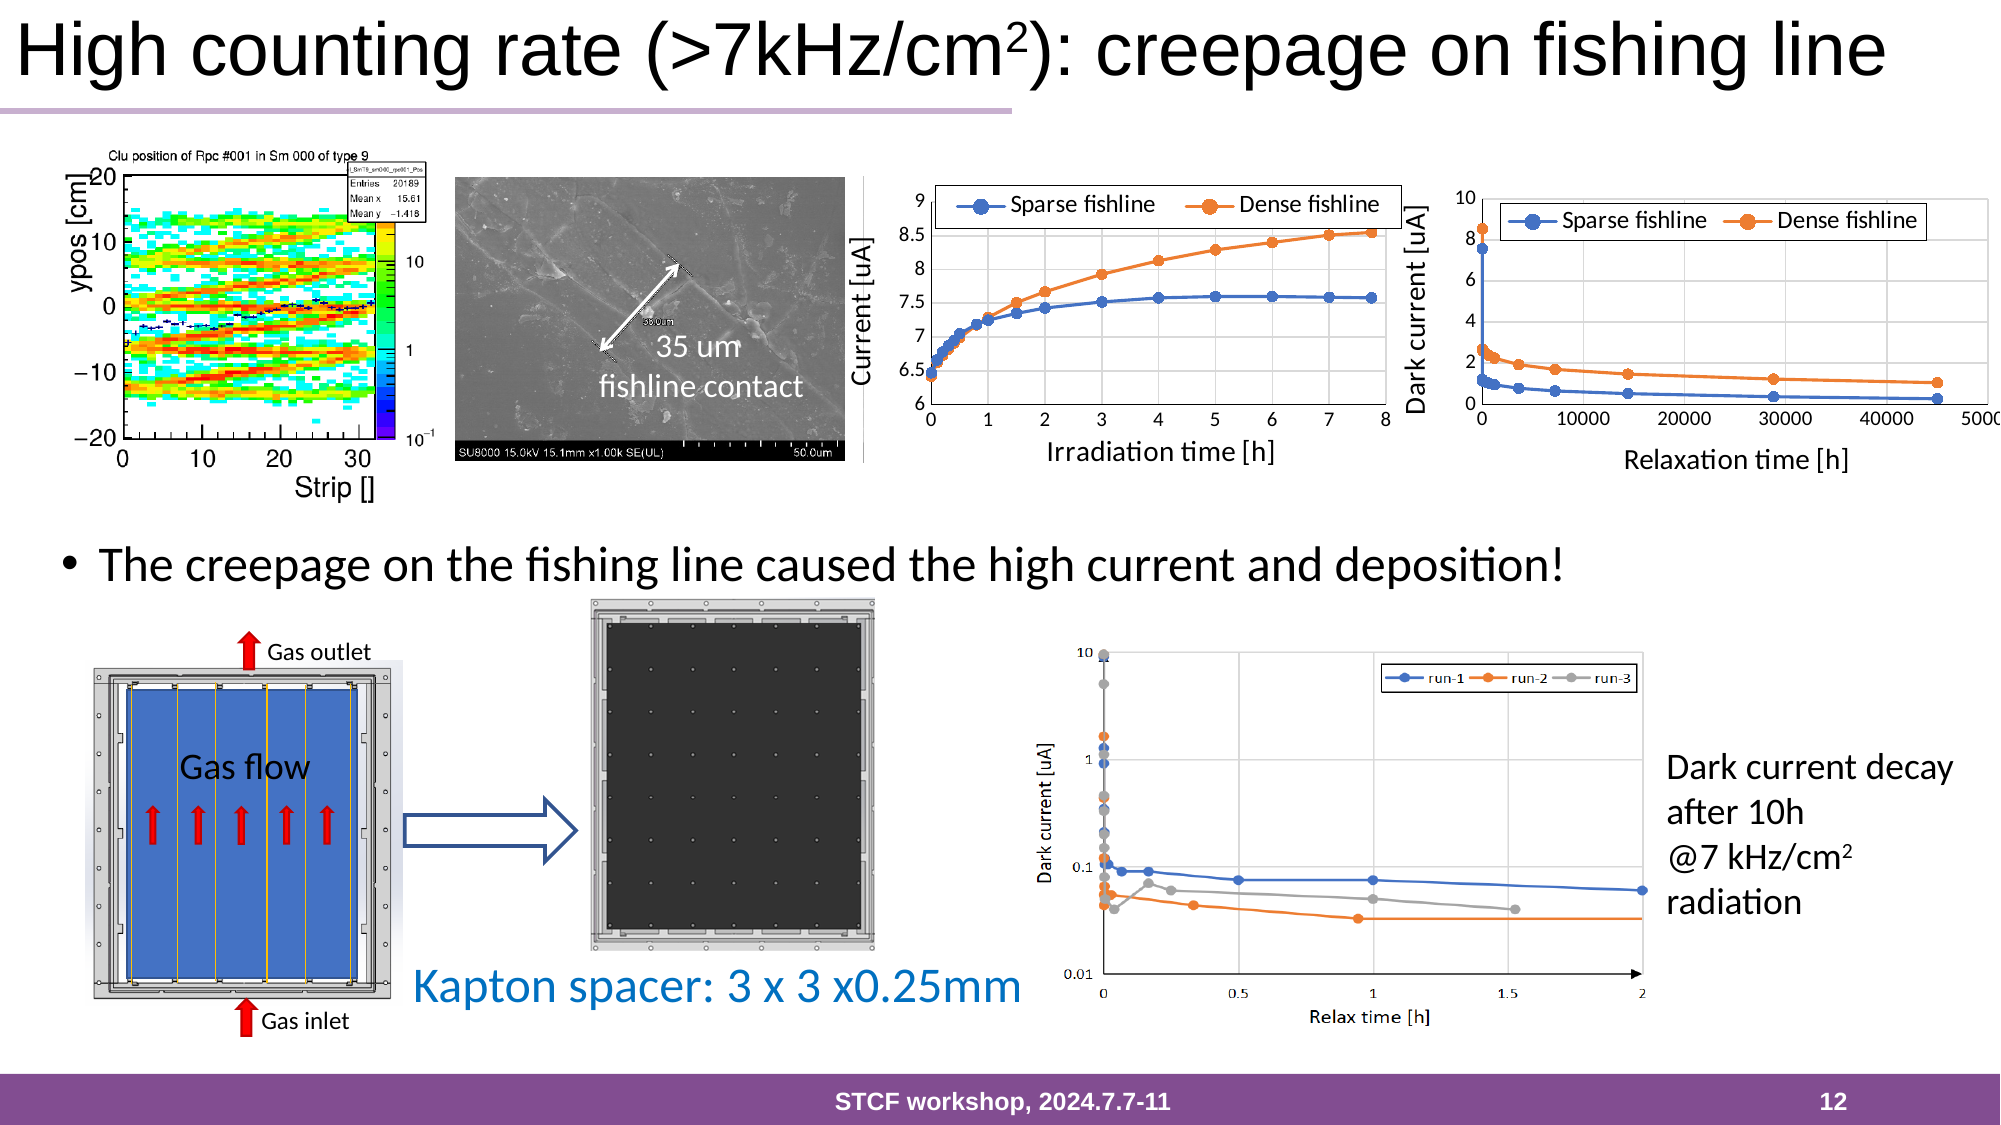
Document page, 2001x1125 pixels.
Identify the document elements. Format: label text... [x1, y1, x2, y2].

footer STCF workshop, 2024.7.7-11 [662, 1070, 1338, 1125]
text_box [85, 627, 403, 1043]
text_box Dark current decay after 10h @7 kHz/cm2 radiation [1652, 734, 2000, 930]
picture [1019, 641, 1652, 1043]
text_box [403, 797, 578, 865]
text_box The creepage on the fishing line caused the high current and deposition! [46, 530, 1923, 600]
chart [813, 182, 2000, 510]
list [590, 597, 875, 951]
picture [46, 150, 437, 505]
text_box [454, 176, 864, 463]
text_box Kapton spacer: 3 x 3 x0.25mm [403, 951, 1019, 1021]
slide_number 12 [1412, 1070, 1863, 1125]
title High counting rate (>7kHz/cm2): creepage on fishing line [0, 0, 1946, 102]
